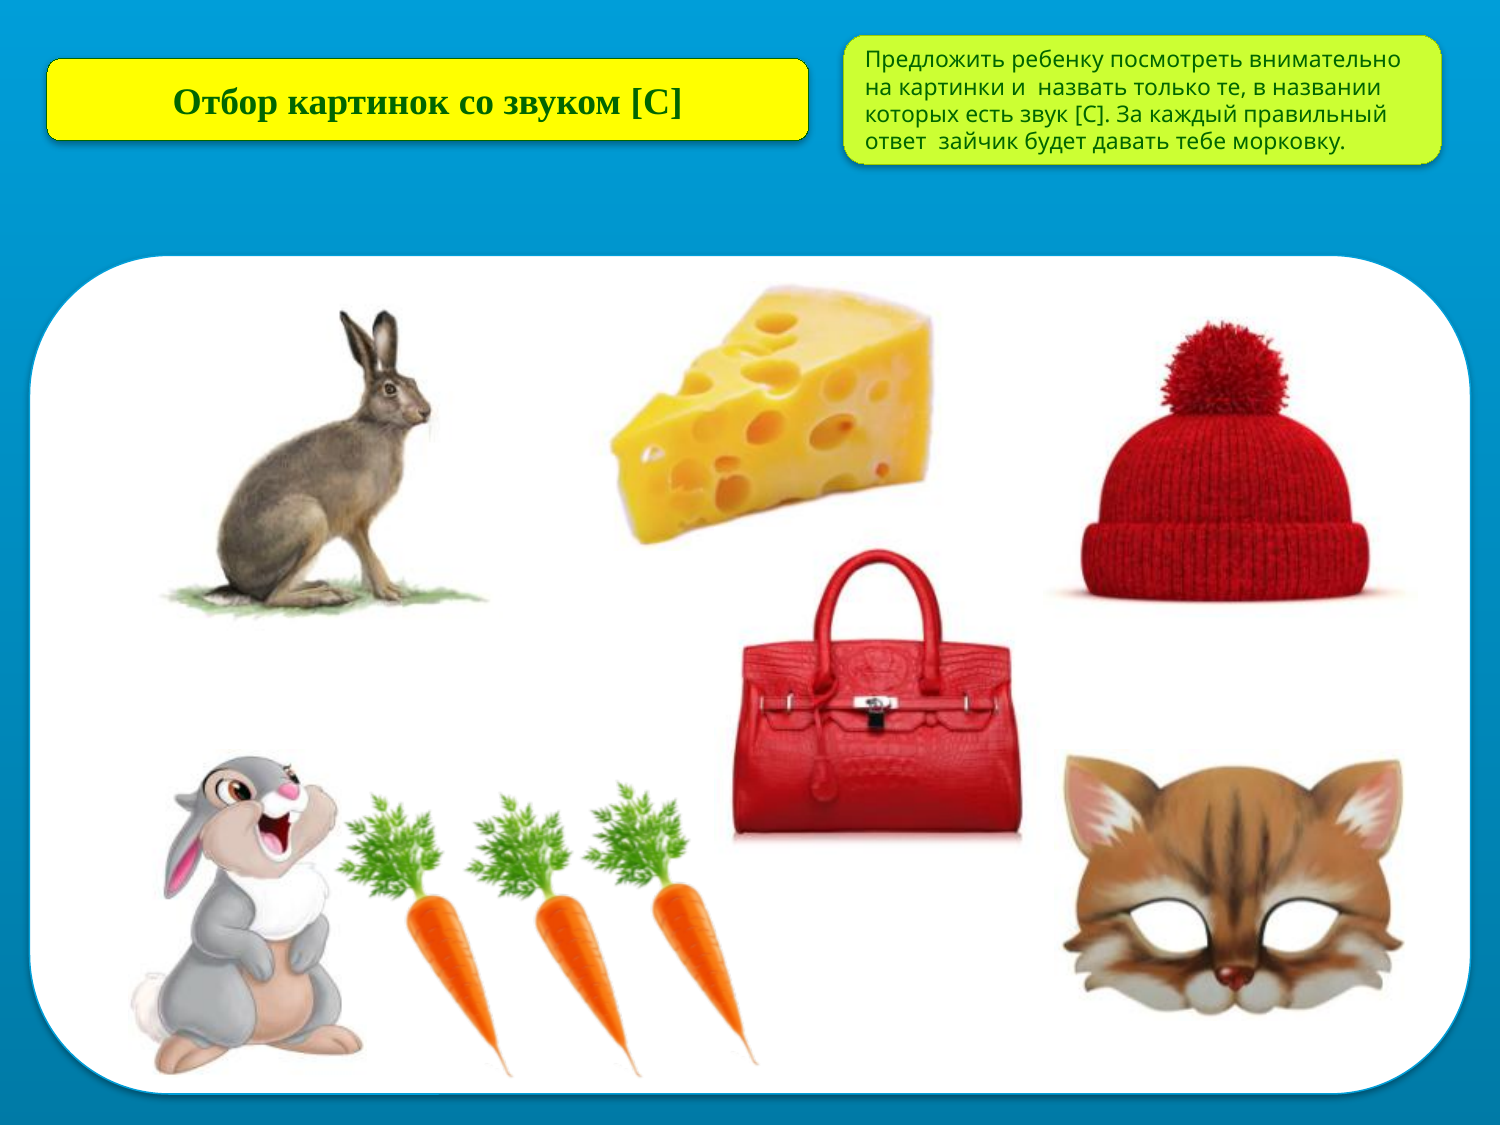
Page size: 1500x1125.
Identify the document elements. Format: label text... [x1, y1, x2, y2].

text_box Отбор картинок со звуком [С] [46, 58, 809, 141]
picture [1054, 749, 1412, 1021]
text_box [28, 254, 1472, 1095]
picture [152, 292, 507, 635]
picture [128, 280, 1419, 1083]
text_box Предложить ребенку посмотреть внимательно на картинки и назвать только те, в названии которых есть звук [С]. За каждый правильный ответ зайчик будет давать тебе морковку. [843, 35, 1442, 165]
text_box [0, 0, 1500, 1125]
